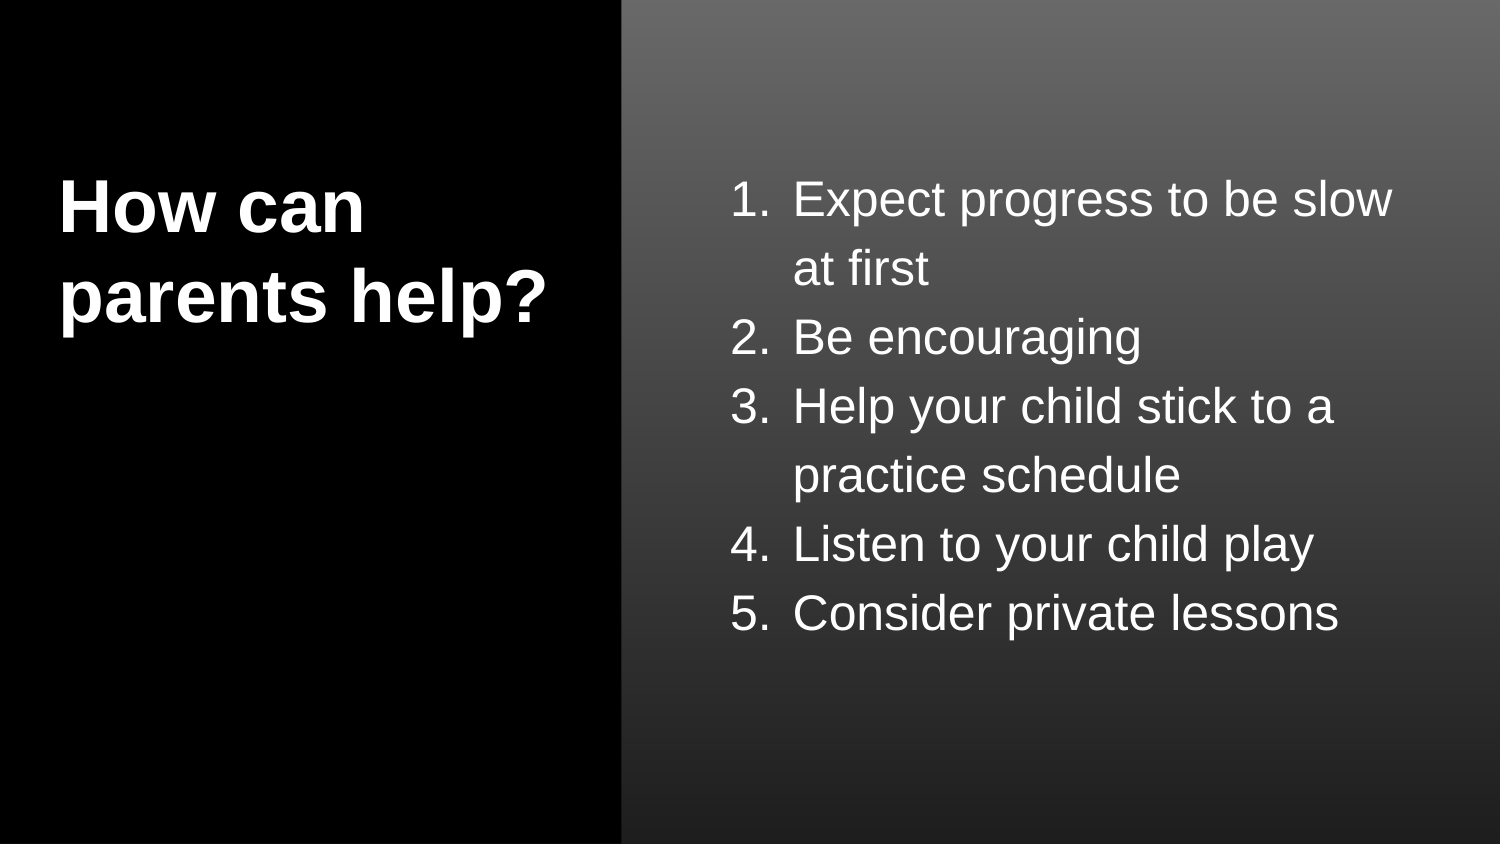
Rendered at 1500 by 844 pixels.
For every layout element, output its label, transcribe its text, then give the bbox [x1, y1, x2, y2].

title How can parents help? [43, 142, 594, 480]
list Expect progress to be slow at first Be encouraging Help your child stick to a practice schedule Listen to your child play Consider private lessons [702, 142, 1426, 702]
